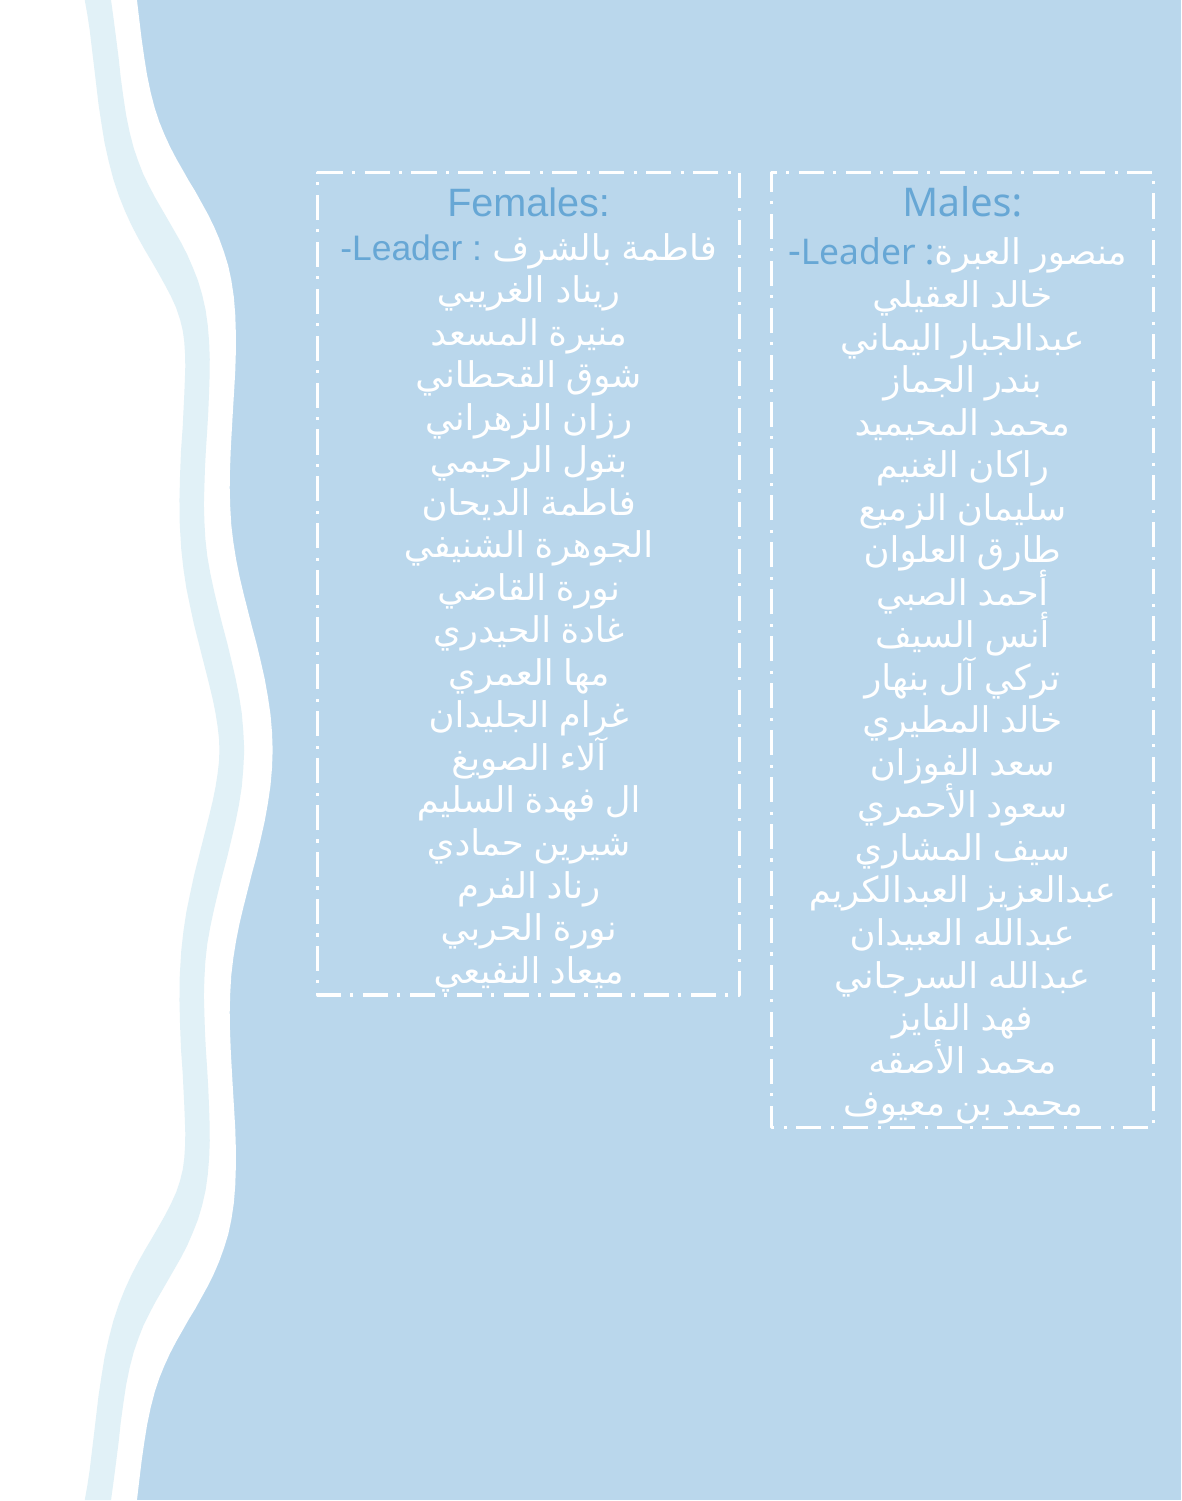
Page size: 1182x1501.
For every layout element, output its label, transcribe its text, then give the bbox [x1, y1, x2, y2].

text_box Males: -Leader :منصور العبرة خالد العقيلي عبدالجبار اليماني بندر الجماز محمد المحيميد راكان الغنيم سليمان الزميع طارق العلوان أحمد الصبي أنس السيف تركي آل بنهار خالد المطيري سعد الفوزان سعود الأحمري سيف المشاري عبدالعزيز العبدالكريم عبدالله العبيدان عبدالله السرجاني فهد الفايز محمد الأصقه محمد بن معيوف [770, 171, 1154, 1129]
text_box Females: -Leader : فاطمة بالشرف ريناد الغريبي منيرة المسعد شوق القحطاني رزان الزهراني بتول الرحيمي فاطمة الديحان الجوهرة الشنيفي نورة القاضي غادة الحيدري مها العمري غرام الجليدان آلاء الصويغ ال فهدة السليم شيرين حمادي رناد الفرم نورة الحربي ميعاد النفيعي [317, 171, 740, 996]
